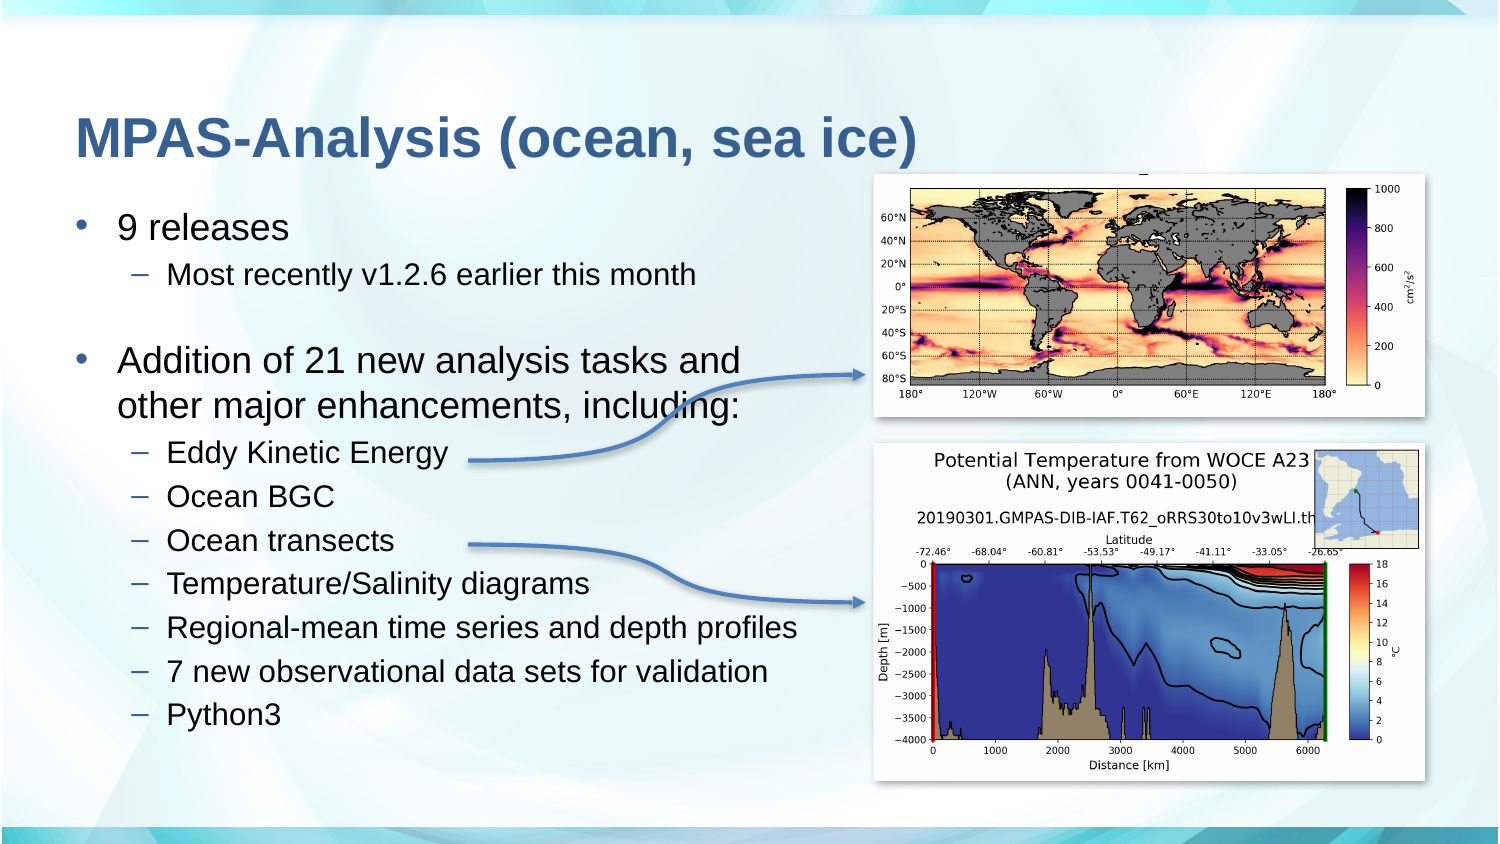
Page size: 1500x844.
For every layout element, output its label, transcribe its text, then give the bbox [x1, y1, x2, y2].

title MPAS-Analysis (ocean, sea ice) [75, 33, 1425, 169]
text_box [467, 374, 867, 461]
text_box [467, 544, 867, 603]
picture [2, 0, 1498, 844]
list 9 releases Most recently v1.2.6 earlier this month Addition of 21 new analysis tasks and other major enhancements, including: Eddy Kinetic Energy Ocean BGC Ocean transects Temperature/Salinity diagrams Regional-mean time series and depth profiles 7 new observational data sets for validation Python3 [75, 202, 836, 709]
